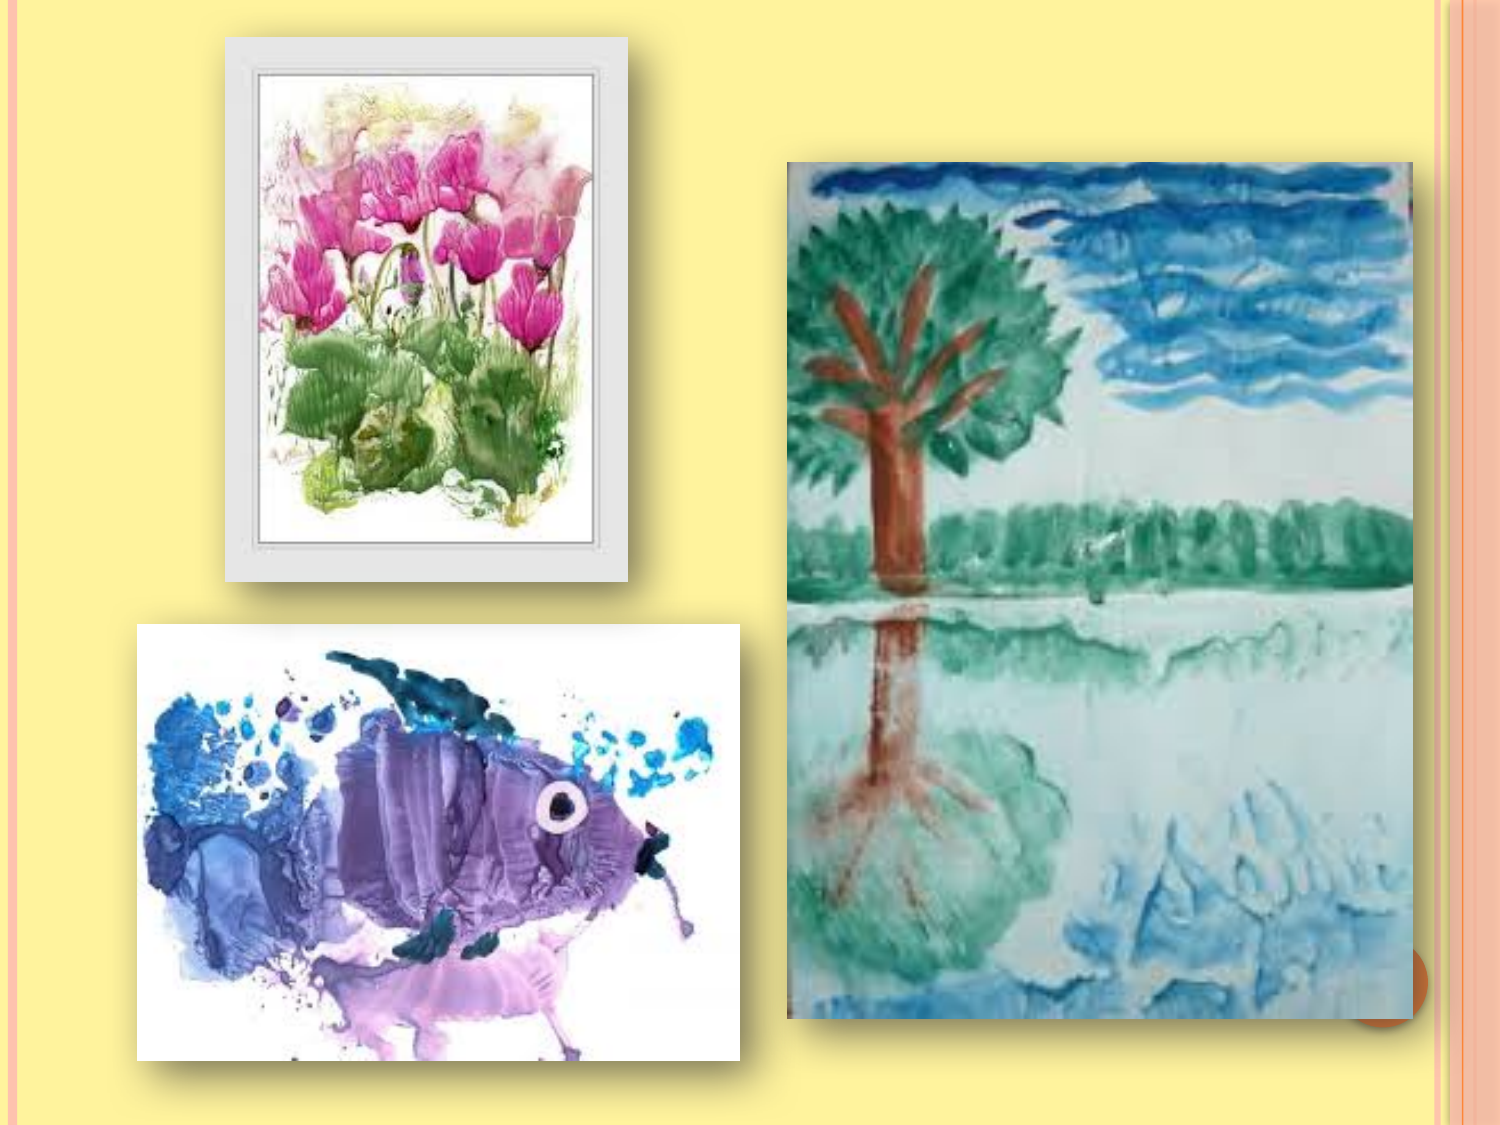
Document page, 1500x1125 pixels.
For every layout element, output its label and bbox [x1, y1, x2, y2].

picture [224, 36, 629, 583]
list [136, 624, 741, 1062]
picture [786, 161, 1413, 1020]
